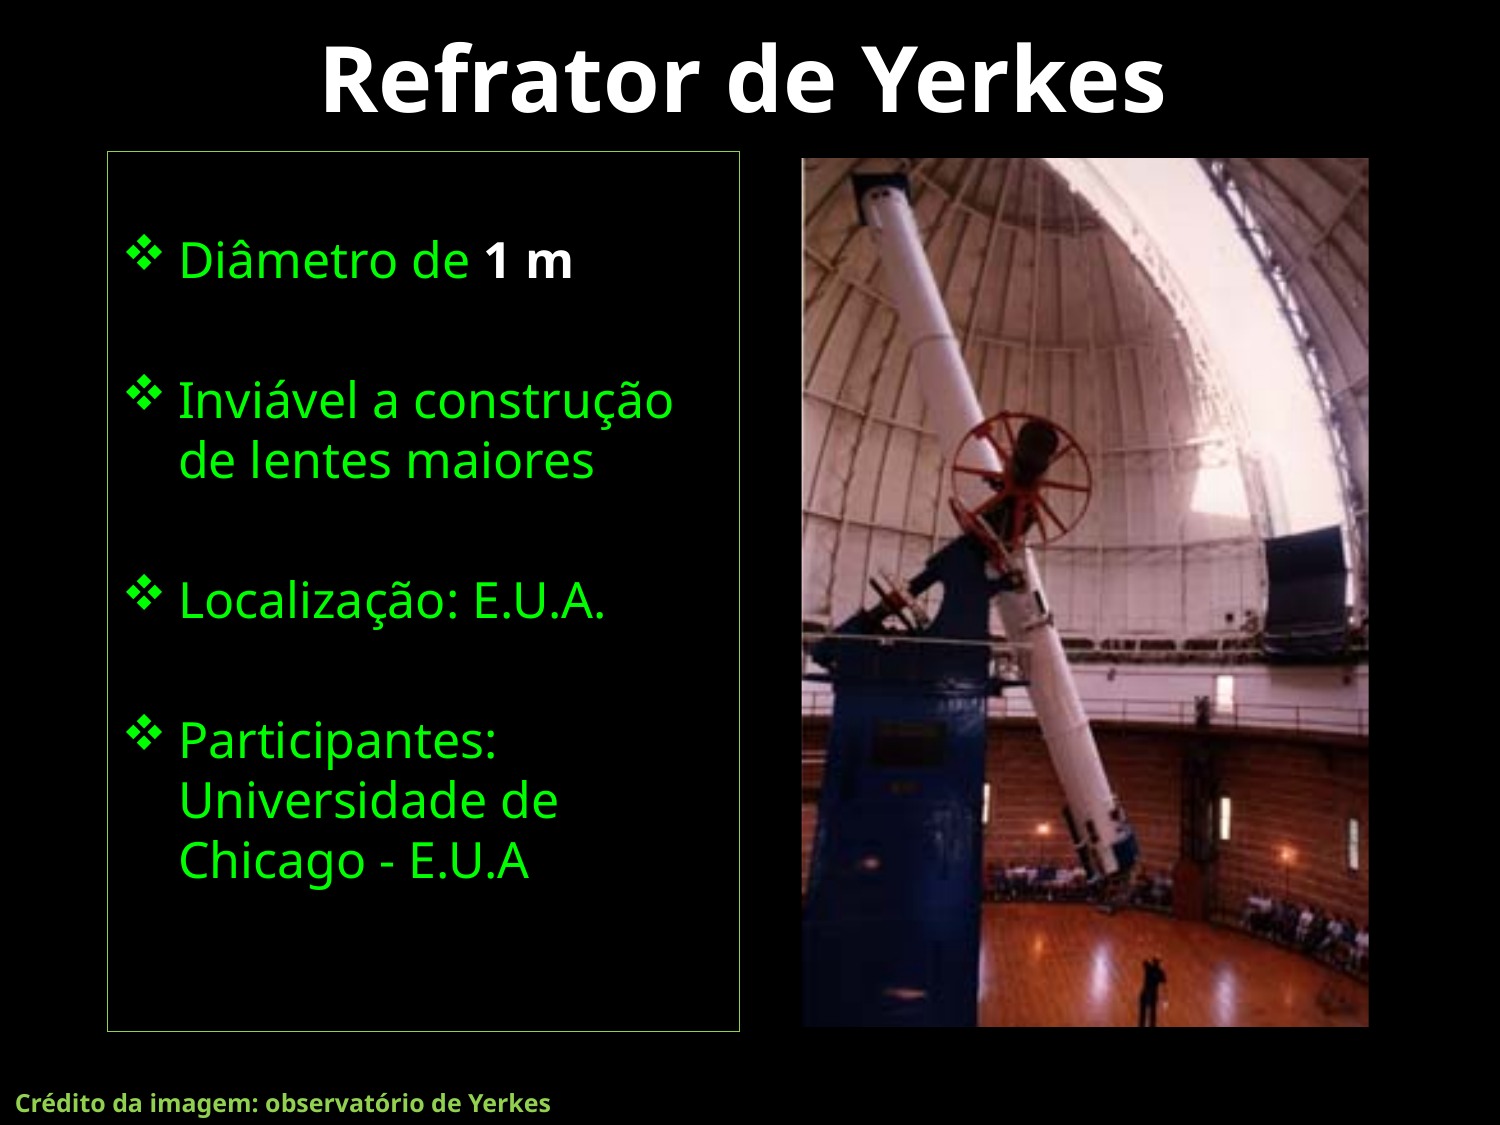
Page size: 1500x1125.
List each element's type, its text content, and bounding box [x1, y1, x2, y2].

picture [801, 158, 1369, 1027]
text_box Diâmetro de 1 m Inviável a construção de lentes maiores Localização: E.U.A. Participantes: Universidade de Chicago - E.U.A [107, 151, 740, 1032]
title Refrator de Yerkes [105, 0, 1381, 197]
text_box Crédito da imagem: observatório de Yerkes [0, 1079, 985, 1125]
